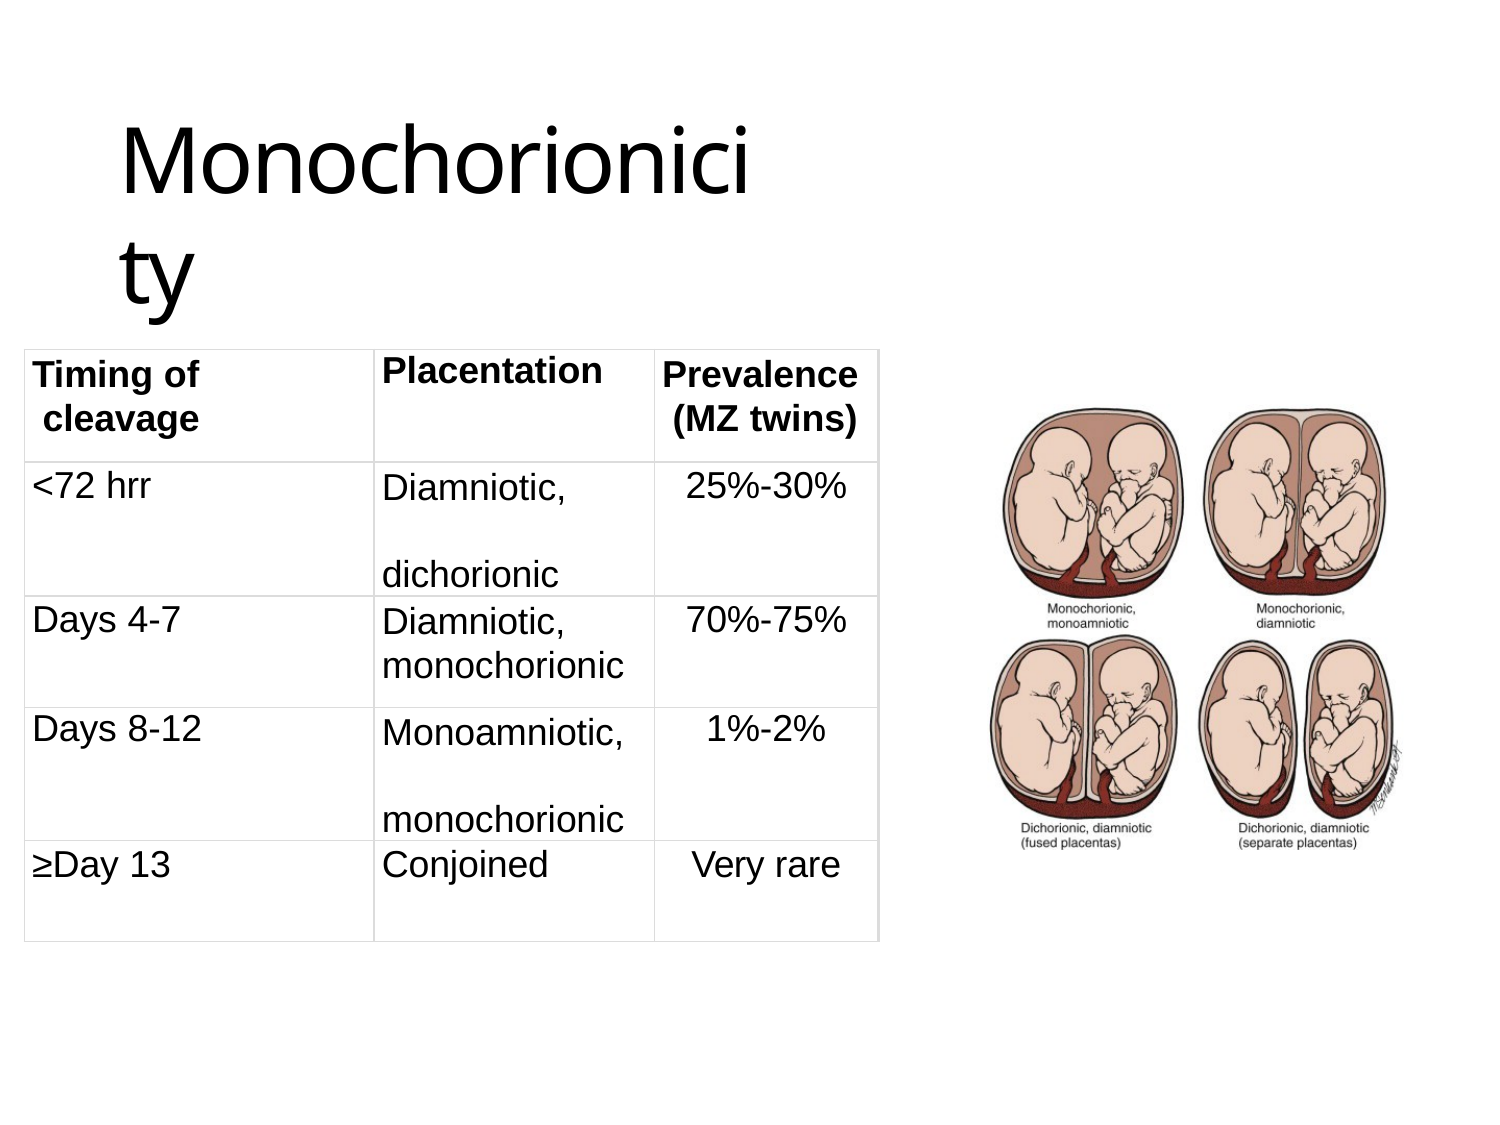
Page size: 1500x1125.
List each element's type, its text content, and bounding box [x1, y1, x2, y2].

table_cell 1%-2% [655, 708, 877, 840]
table_cell <72 hrr [25, 463, 373, 595]
table_cell Days 8-12 [25, 708, 373, 840]
table_cell ≥Day 13 [25, 841, 373, 941]
table_cell Conjoined [375, 841, 654, 941]
table_header Placentation [375, 350, 654, 461]
title Monochorionicity [116, 100, 774, 323]
table_header Prevalence (MZ twins) [655, 350, 877, 461]
table_cell 25%-30% [655, 463, 877, 595]
table_cell 70%-75% [655, 597, 877, 707]
table_cell Diamniotic, dichorionic [375, 463, 654, 595]
table_cell Very rare [655, 841, 877, 941]
table_cell Diamniotic, monochorionic [375, 597, 654, 707]
table_cell Days 4-7 [25, 597, 373, 707]
table_cell Monoamniotic, monochorionic [375, 708, 654, 840]
text_box [987, 404, 1404, 850]
table_header Timing of cleavage [25, 350, 373, 461]
